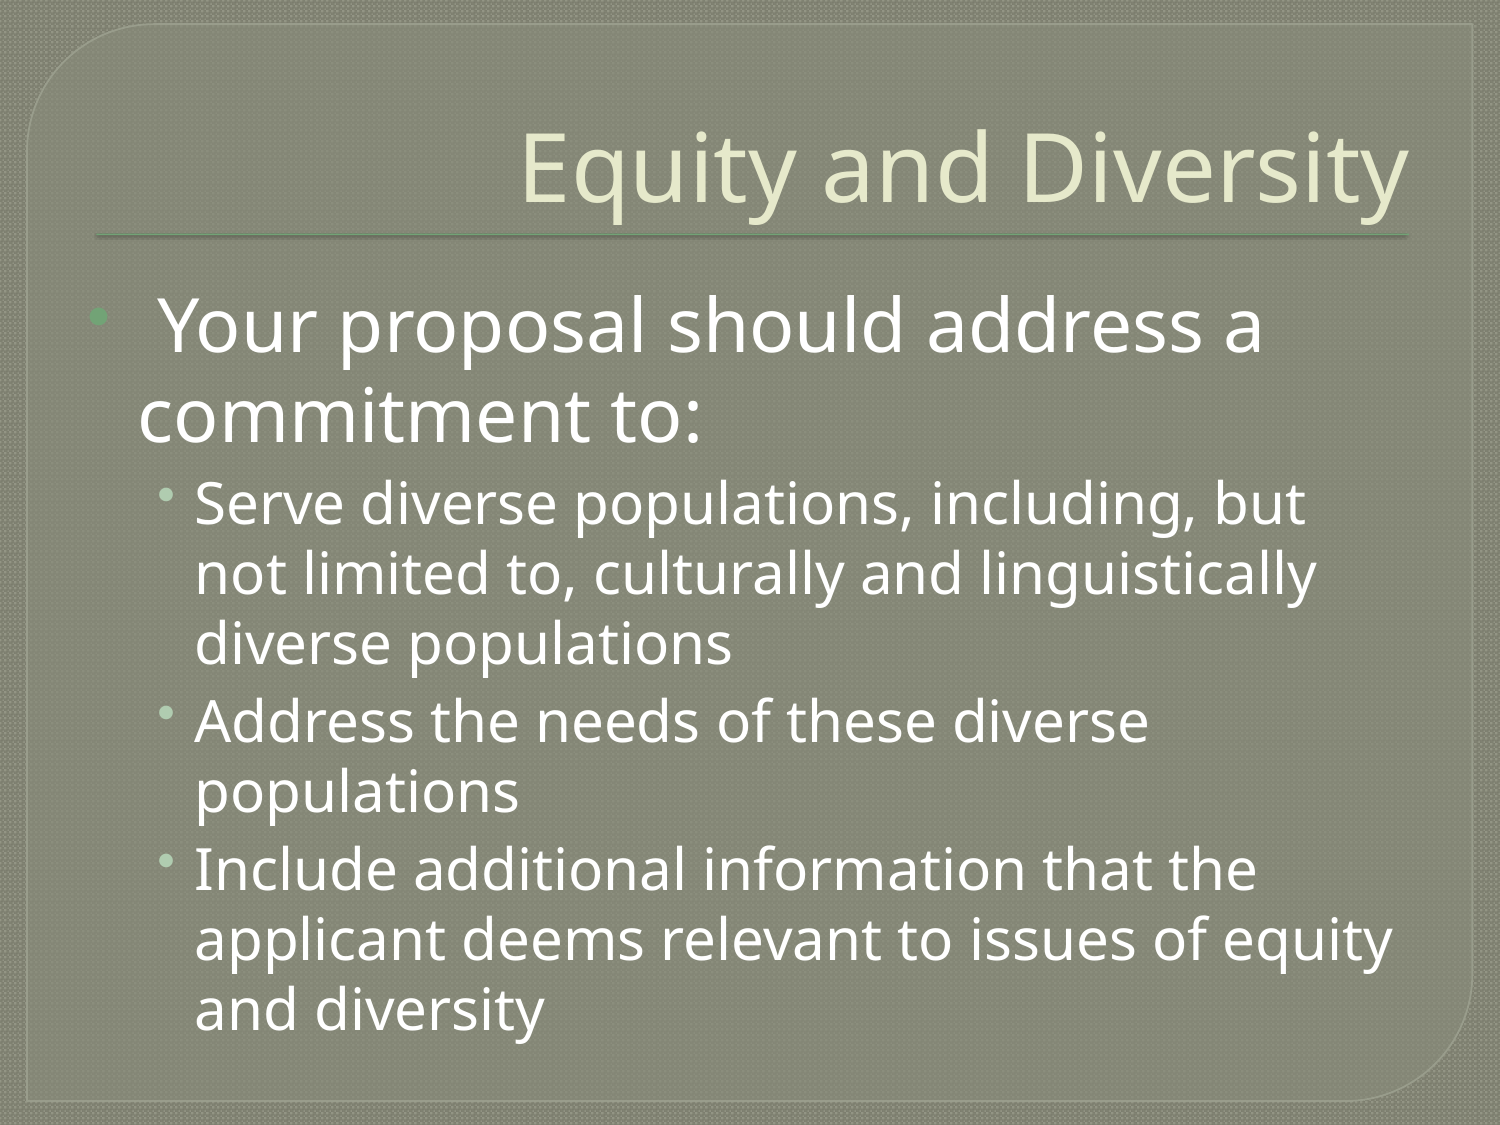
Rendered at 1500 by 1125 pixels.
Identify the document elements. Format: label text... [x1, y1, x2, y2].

title Equity and Diversity [75, 41, 1425, 230]
list Your proposal should address a commitment to: Serve diverse populations, including, but not limited to, culturally and linguistically diverse populations Address the needs of these diverse populations Include additional information that the applicant deems relevant to issues of equity and diversity [75, 270, 1425, 1076]
